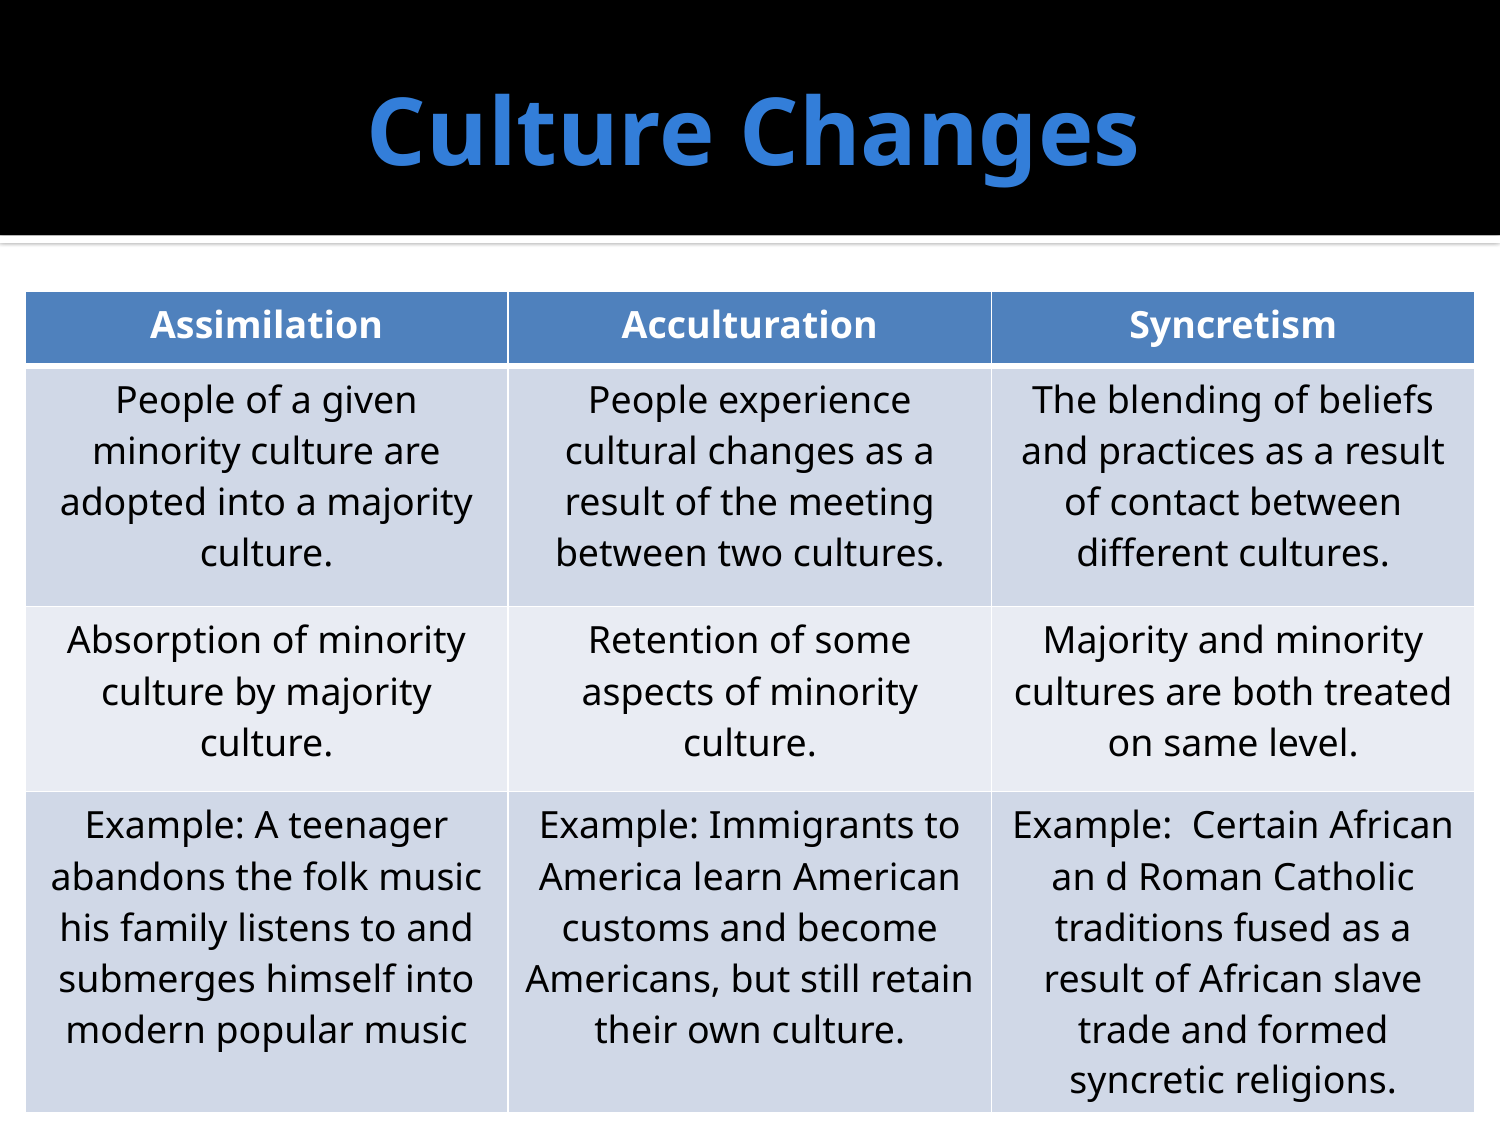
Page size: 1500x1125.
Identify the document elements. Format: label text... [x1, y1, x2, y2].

table_header Acculturation [509, 292, 991, 363]
table_cell Retention of some aspects of minority culture. [509, 607, 991, 791]
table_cell Example: Certain African an d Roman Catholic traditions fused as a result of African slave trade and formed syncretic religions. [992, 792, 1474, 1112]
table_cell Example: Immigrants to America learn American customs and become Americans, but still retain their own culture. [509, 792, 991, 1112]
table_cell Example: A teenager abandons the folk music his family listens to and submerges himself into modern popular music [26, 792, 507, 1112]
table_cell Absorption of minority culture by majority culture. [26, 607, 507, 791]
table_header Syncretism [992, 292, 1474, 363]
table_cell People experience cultural changes as a result of the meeting between two cultures. [509, 369, 991, 606]
table_cell Majority and minority cultures are both treated on same level. [992, 607, 1474, 791]
table_header Assimilation [26, 292, 507, 363]
table_cell People of a given minority culture are adopted into a majority culture. [26, 369, 507, 606]
table_cell The blending of beliefs and practices as a result of contact between different cultures. [992, 369, 1474, 606]
title Culture Changes [75, 25, 1425, 231]
